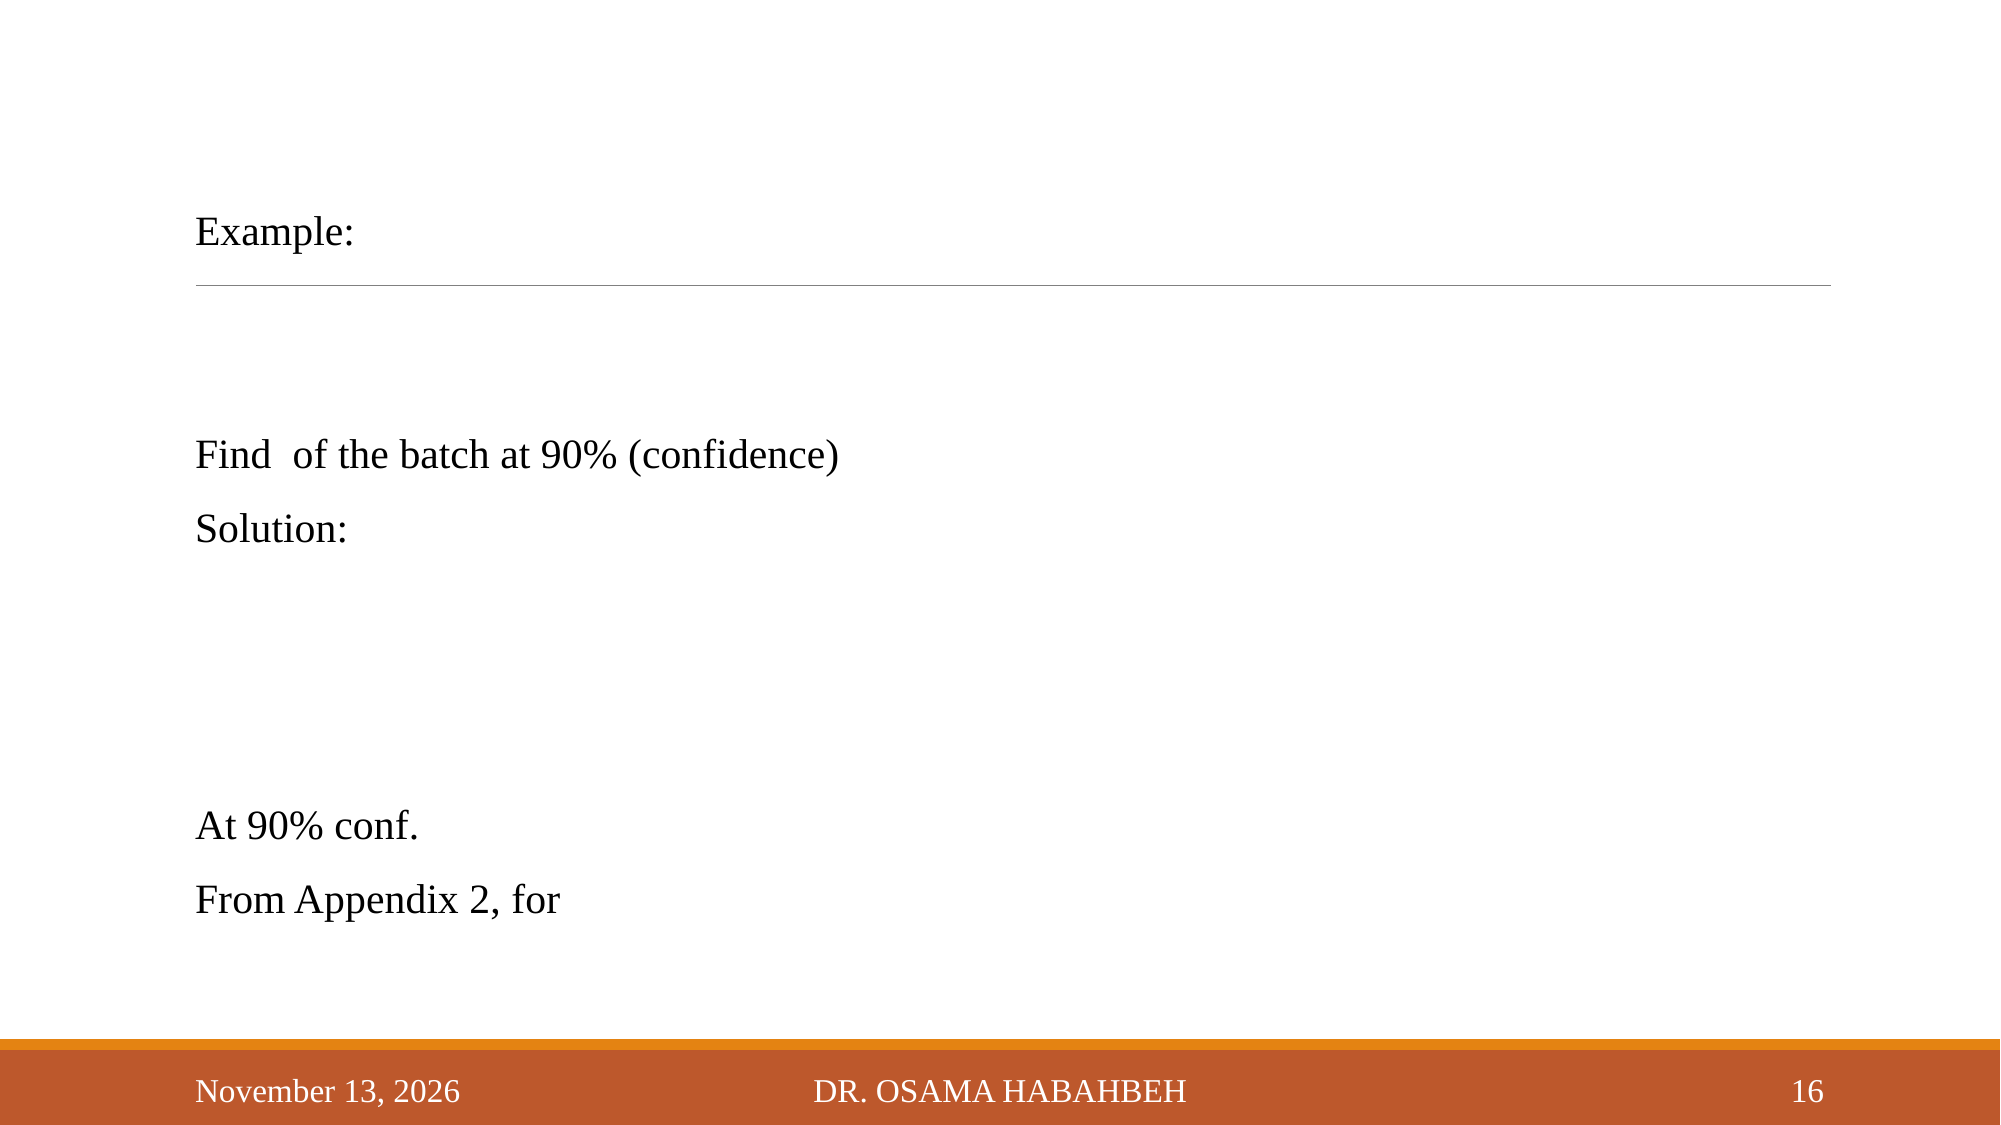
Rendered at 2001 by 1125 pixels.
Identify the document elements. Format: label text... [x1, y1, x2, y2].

footer Dr. Osama Habahbeh [604, 1059, 1396, 1120]
slide_number 16 [1624, 1059, 1840, 1120]
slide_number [180, 1059, 586, 1120]
